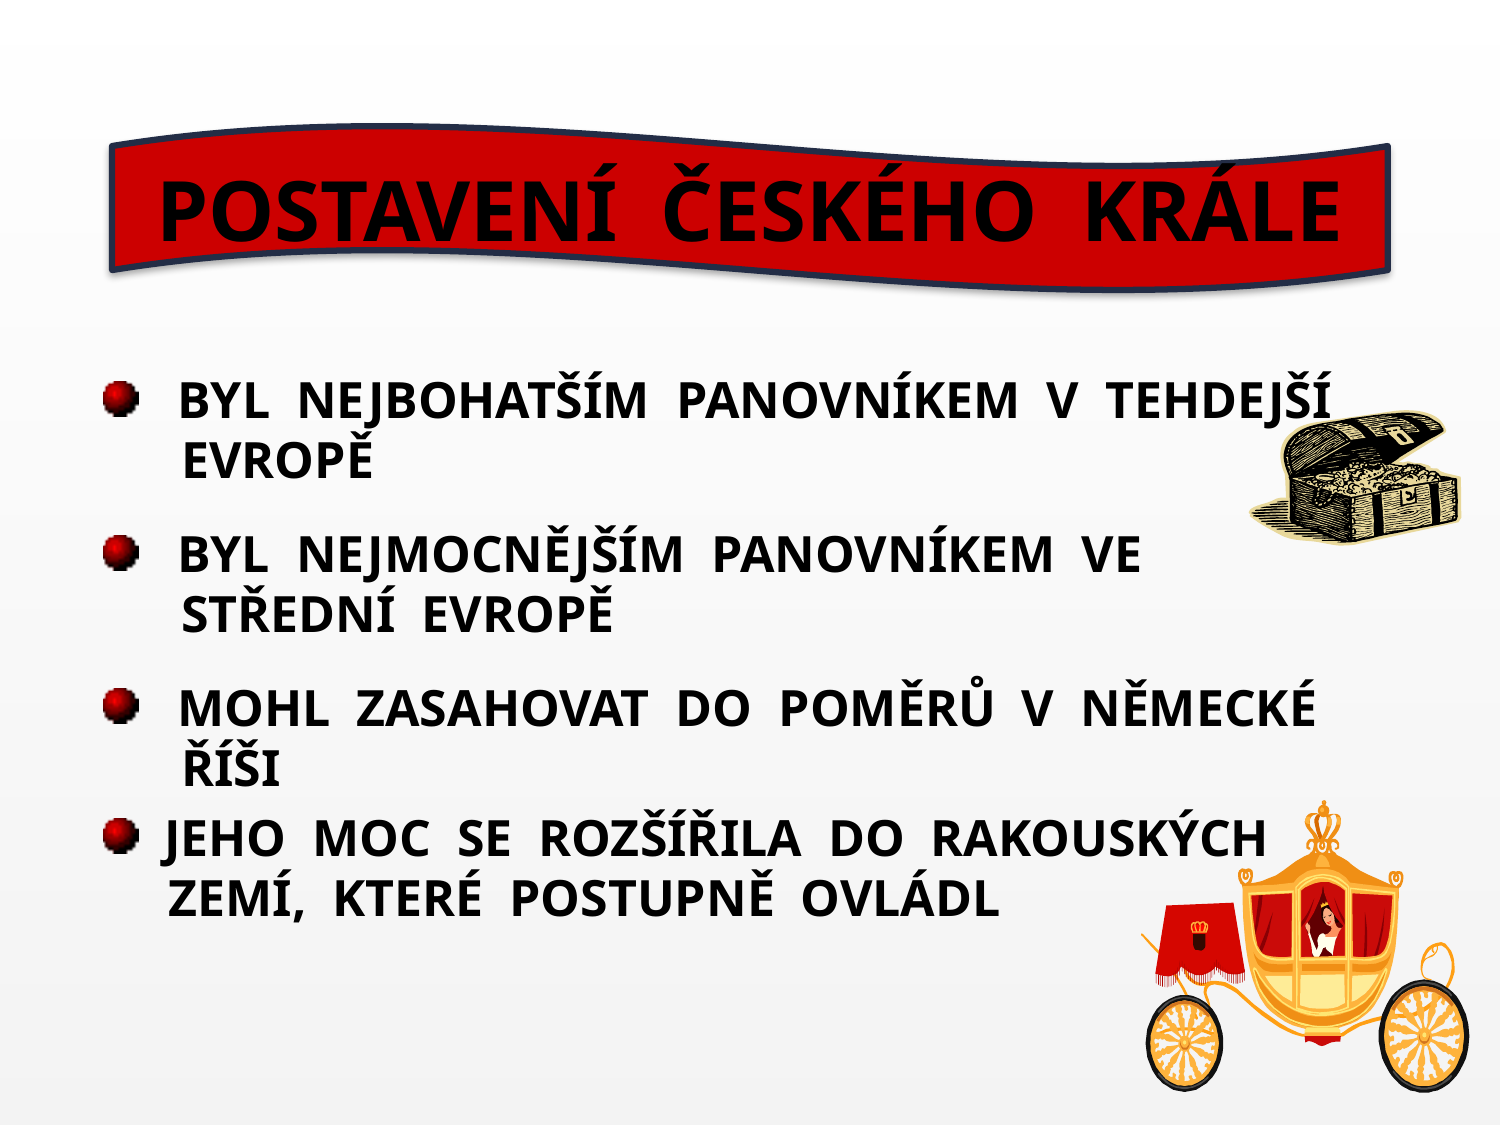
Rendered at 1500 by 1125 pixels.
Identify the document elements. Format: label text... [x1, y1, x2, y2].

picture [103, 688, 139, 724]
picture [103, 381, 139, 417]
text_box BYL NEJMOCNĚJŠÍM PANOVNÍKEM VE STŘEDNÍ EVROPĚ [88, 515, 1388, 650]
text_box MOHL ZASAHOVAT DO POMĚRŮ V NĚMECKÉ ŘÍŠI [88, 668, 1376, 798]
picture [103, 818, 139, 854]
text_box JEHO MOC SE ROZŠÍŘILA DO RAKOUSKÝCH ZEMÍ, KTERÉ POSTUPNĚ OVLÁDL [88, 798, 1131, 934]
picture [103, 535, 139, 571]
picture [1139, 798, 1472, 1095]
text_box BYL NEJBOHATŠÍM PANOVNÍKEM V TEHDEJŠÍ EVROPĚ [88, 361, 1477, 497]
picture [1248, 403, 1462, 547]
text_box POSTAVENÍ ČESKÉHO KRÁLE [110, 124, 1390, 292]
